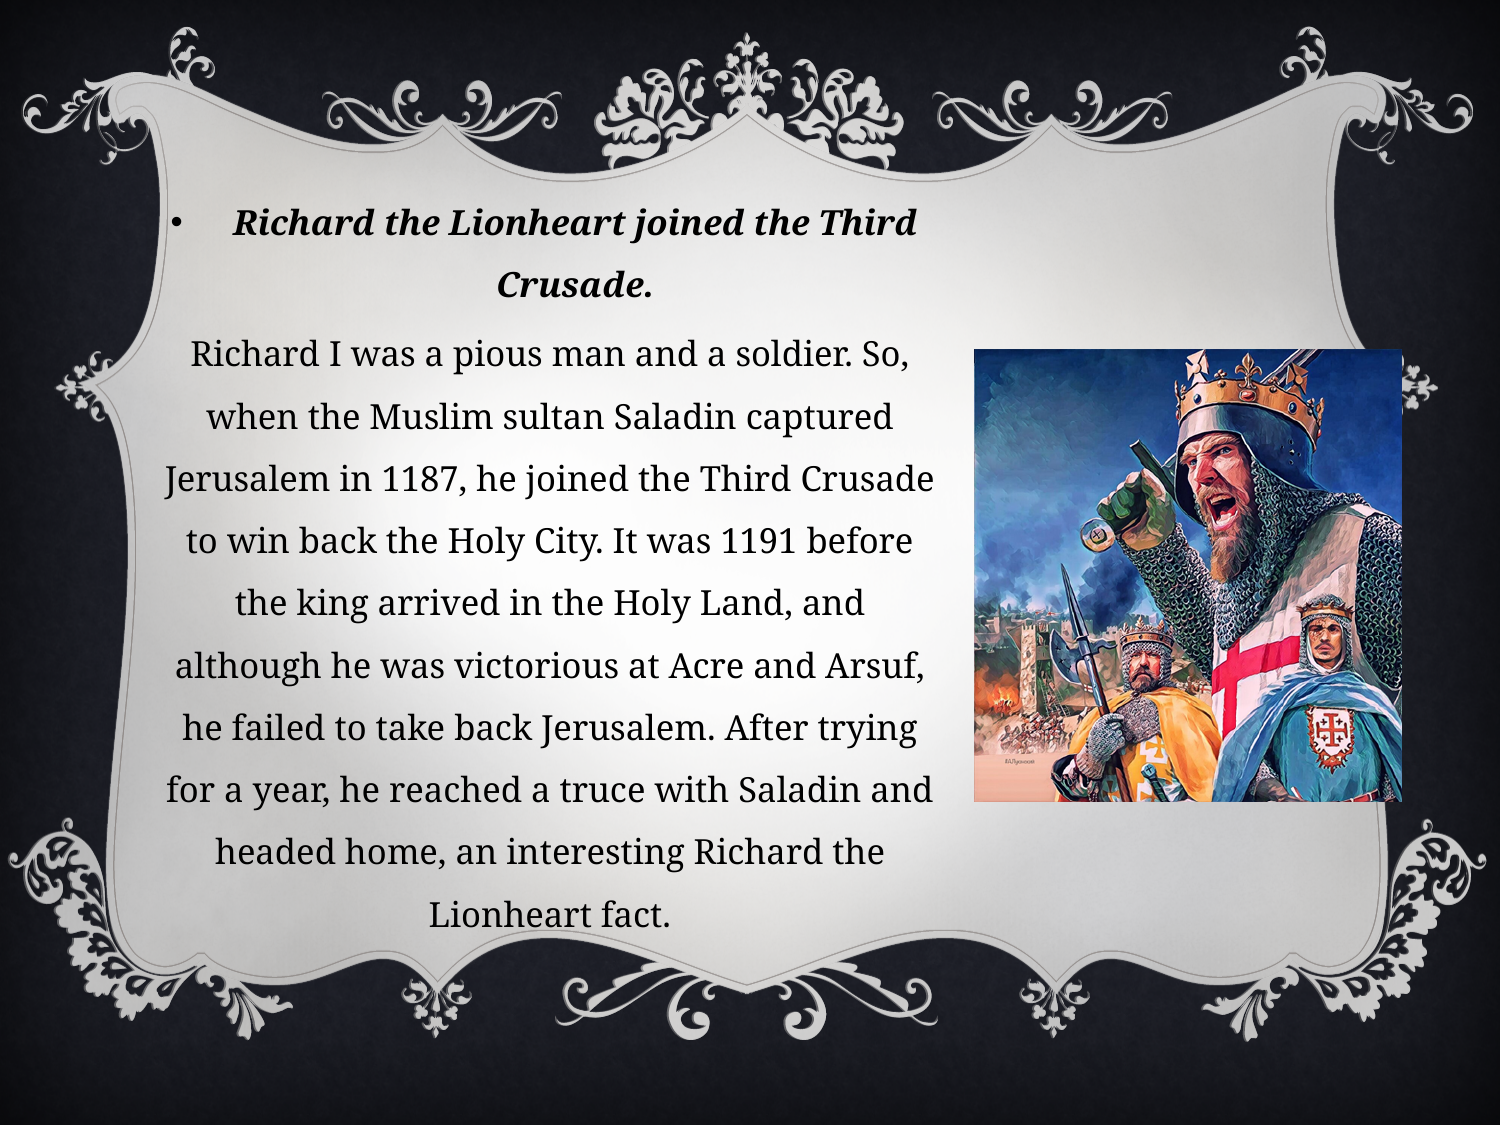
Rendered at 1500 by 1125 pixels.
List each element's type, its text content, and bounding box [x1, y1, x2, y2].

list Richard the Lionheart joined the Third Crusade. Richard I was a pious man and a soldier. So, when the Muslim sultan Saladin captured Jerusalem in 1187, he joined the Third Crusade to win back the Holy City. It was 1191 before the king arrived in the Holy Land, and although he was victorious at Acre and Arsuf, he failed to take back Jerusalem. After trying for a year, he reached a truce with Saladin and headed home, an interesting Richard the Lionheart fact. [147, 172, 953, 943]
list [974, 349, 1402, 802]
picture [0, 0, 1500, 1125]
